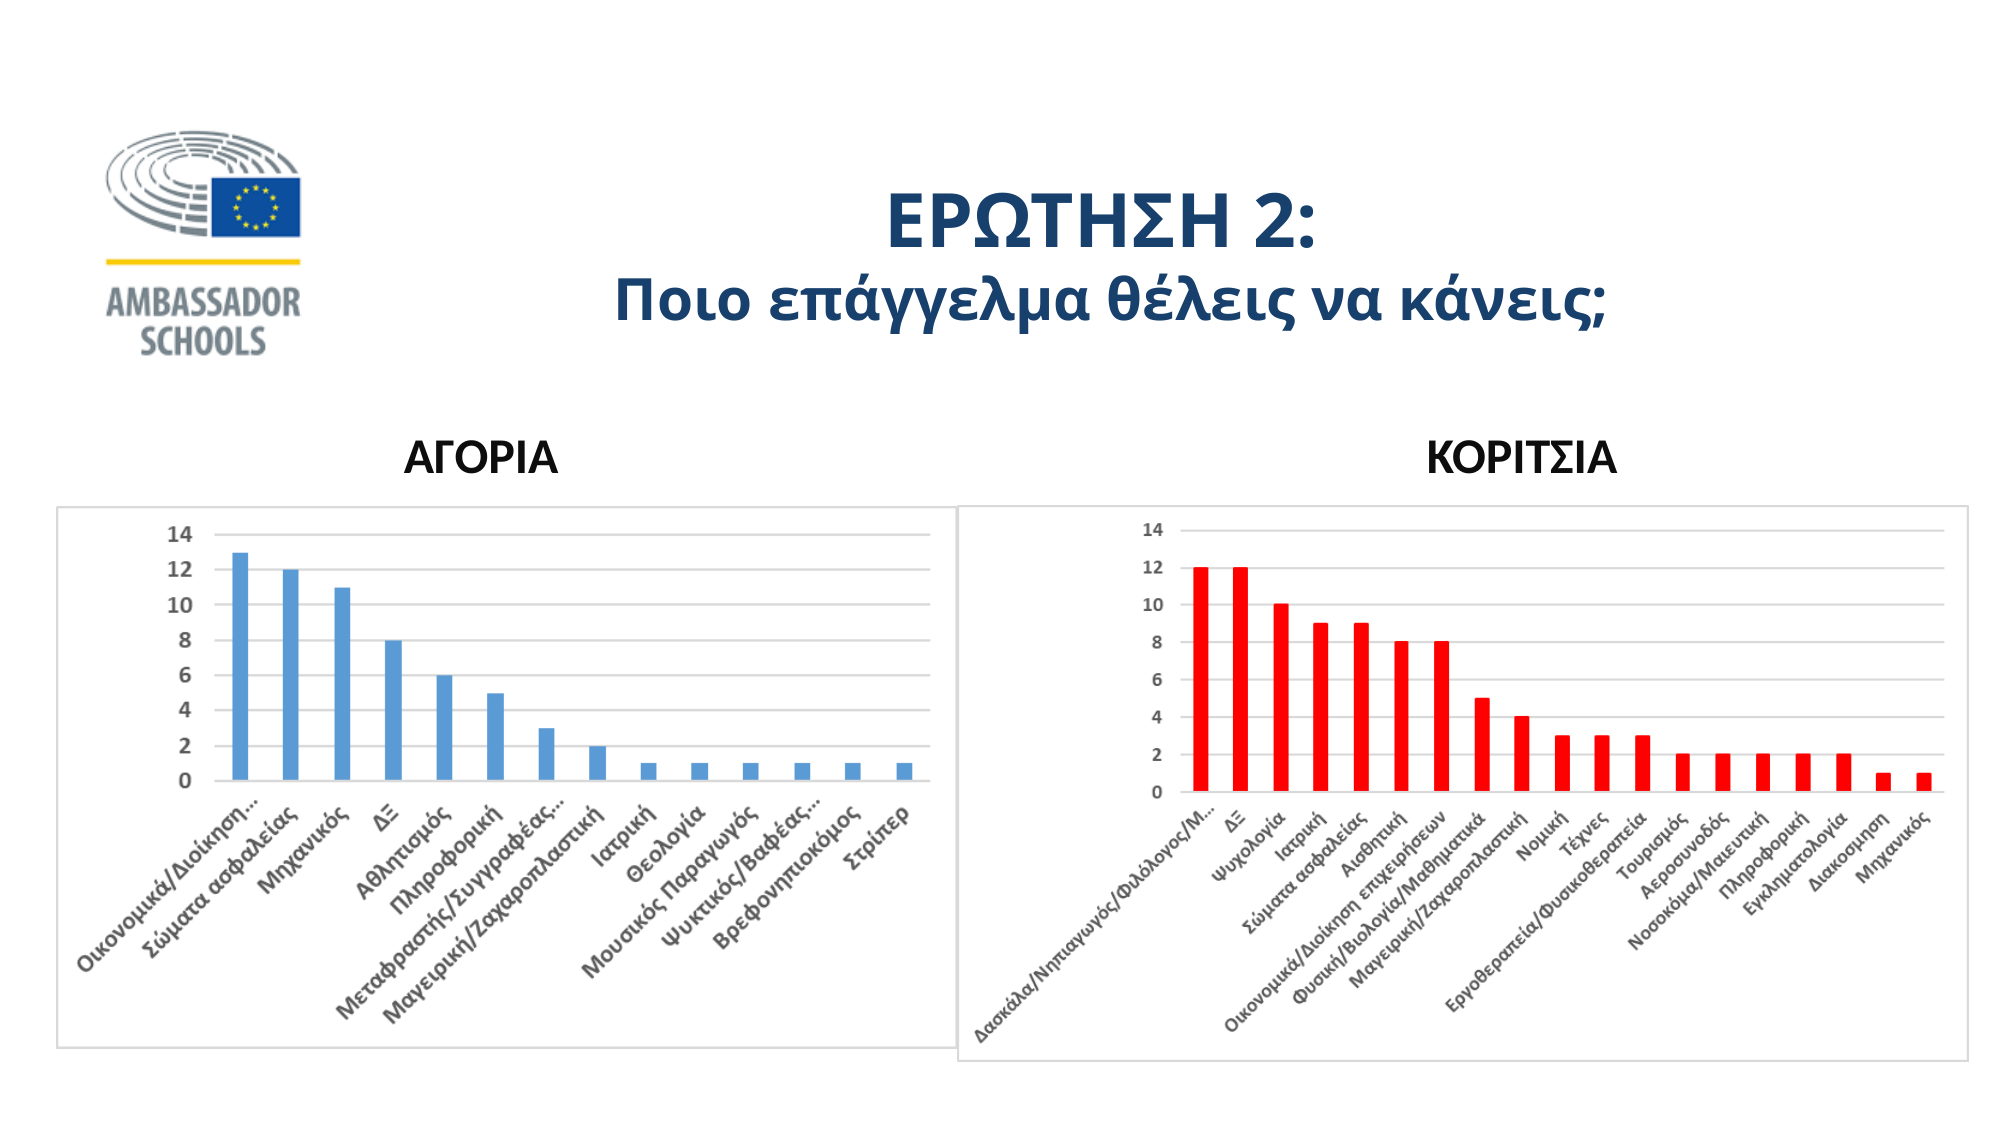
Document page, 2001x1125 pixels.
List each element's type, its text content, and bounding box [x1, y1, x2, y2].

text_box ΚΟΡΙΤΣΙΑ [1412, 416, 1639, 491]
picture [27, 67, 380, 420]
picture [56, 505, 1969, 1062]
text_box ΑΓΟΡΙΑ [389, 416, 588, 491]
text_box ΕΡΩΤΗΣΗ 2: Ποιο επάγγελμα θέλεις να κάνεις; [415, 164, 1807, 340]
